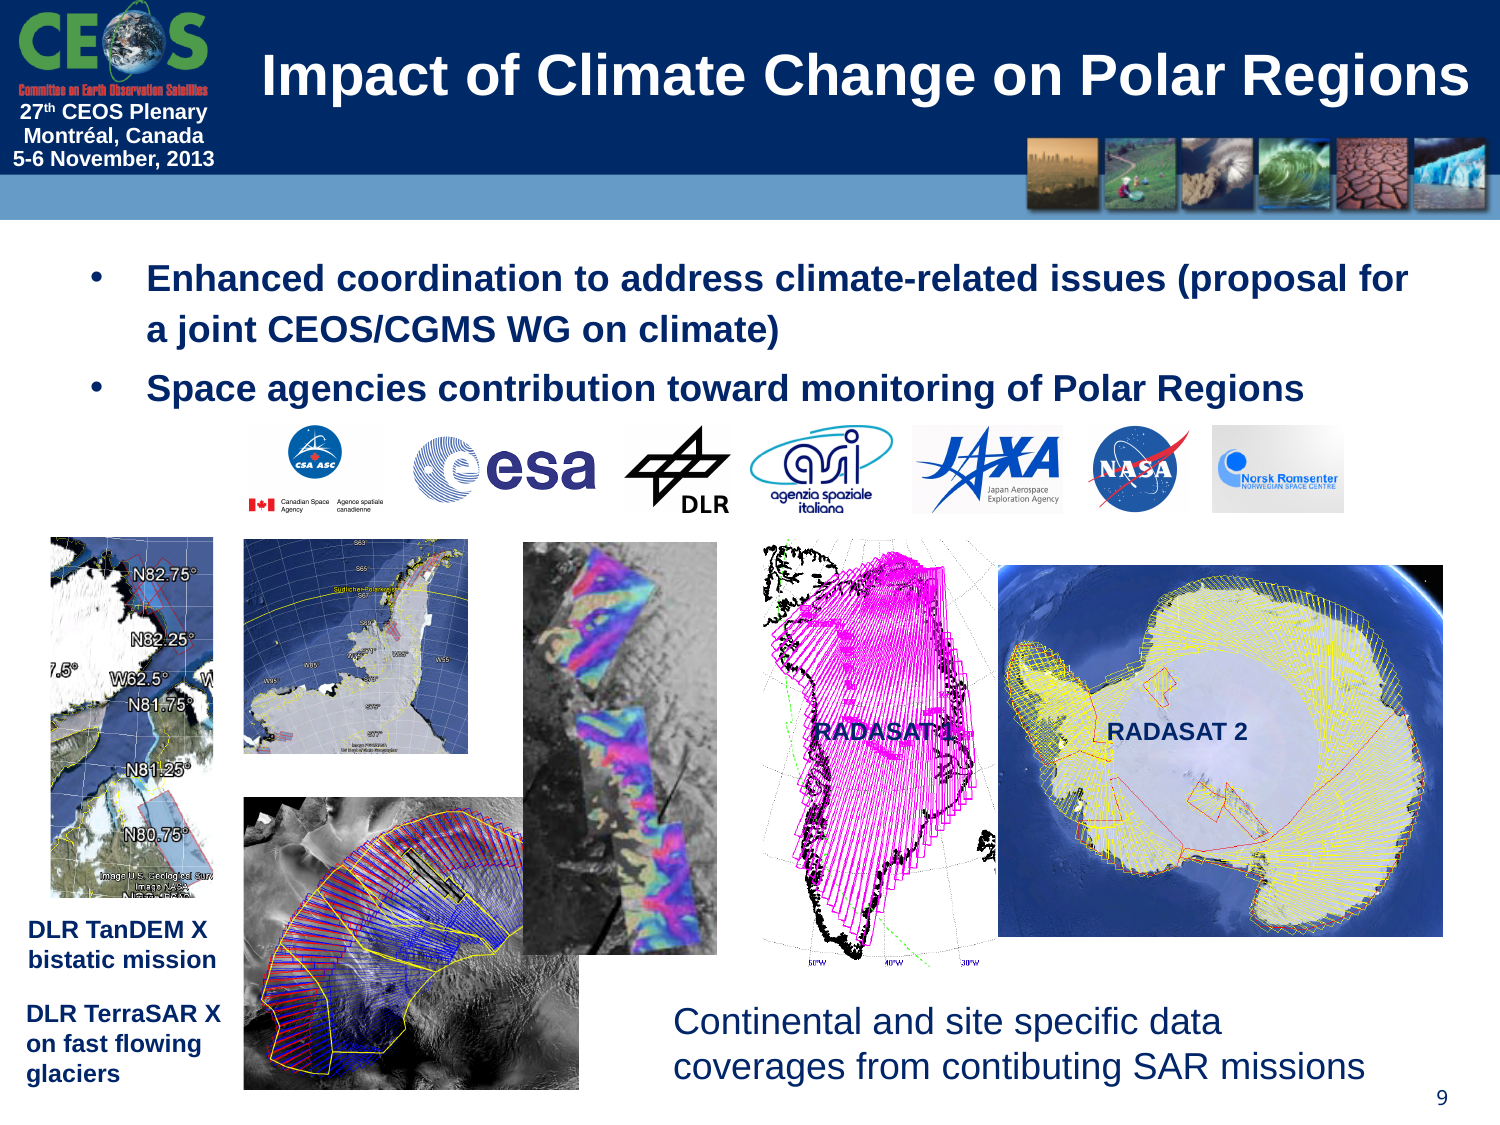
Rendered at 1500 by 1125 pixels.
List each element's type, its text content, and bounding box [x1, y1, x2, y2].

picture [998, 565, 1443, 937]
list Enhanced coordination to address climate-related issues (proposal for a joint CEOS/CGMS WG on climate) Space agencies contribution toward monitoring of Polar Regions [74, 239, 1426, 983]
picture [243, 541, 718, 1091]
picture [749, 424, 894, 513]
text_box Continental and site specific data coverages from contibuting SAR missions [658, 989, 1388, 1094]
text_box DLR TanDEM X bistatic mission [13, 906, 238, 982]
picture [50, 537, 214, 898]
picture [912, 424, 1063, 514]
picture [1212, 424, 1345, 513]
picture [399, 424, 609, 513]
picture [763, 539, 996, 980]
picture [249, 424, 383, 513]
picture [243, 539, 469, 755]
picture [0, 0, 1500, 220]
slide_number 9 [1194, 1077, 1463, 1112]
text_box DLR TerraSAR X on fast flowing glaciers [11, 989, 240, 1095]
title Impact of Climate Change on Polar Regions [229, 30, 1488, 114]
picture [1087, 424, 1190, 513]
picture [624, 424, 731, 513]
